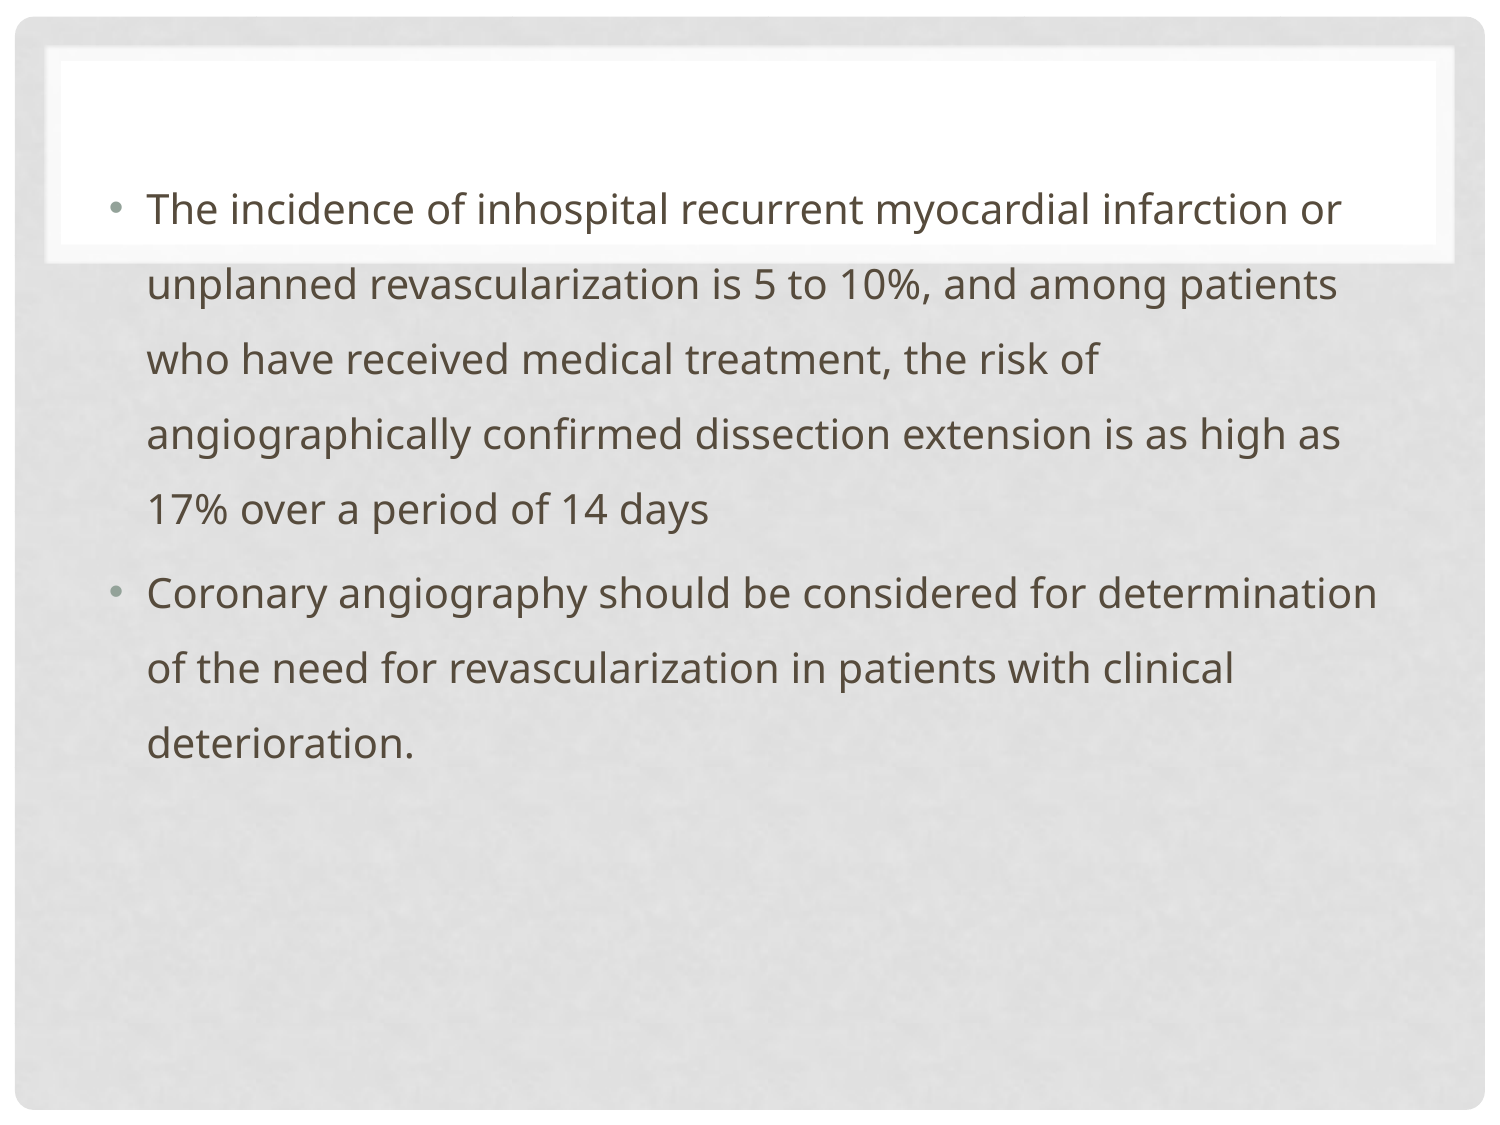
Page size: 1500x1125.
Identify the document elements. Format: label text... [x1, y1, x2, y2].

list The incidence of inhospital recurrent myocardial infarction or unplanned revascularization is 5 to 10%, and among patients who have received medical treatment, the risk of angiographically confirmed dissection extension is as high as 17% over a period of 14 days Coronary angiography should be considered for determination of the need for revascularization in patients with clinical deterioration. [75, 149, 1425, 1005]
